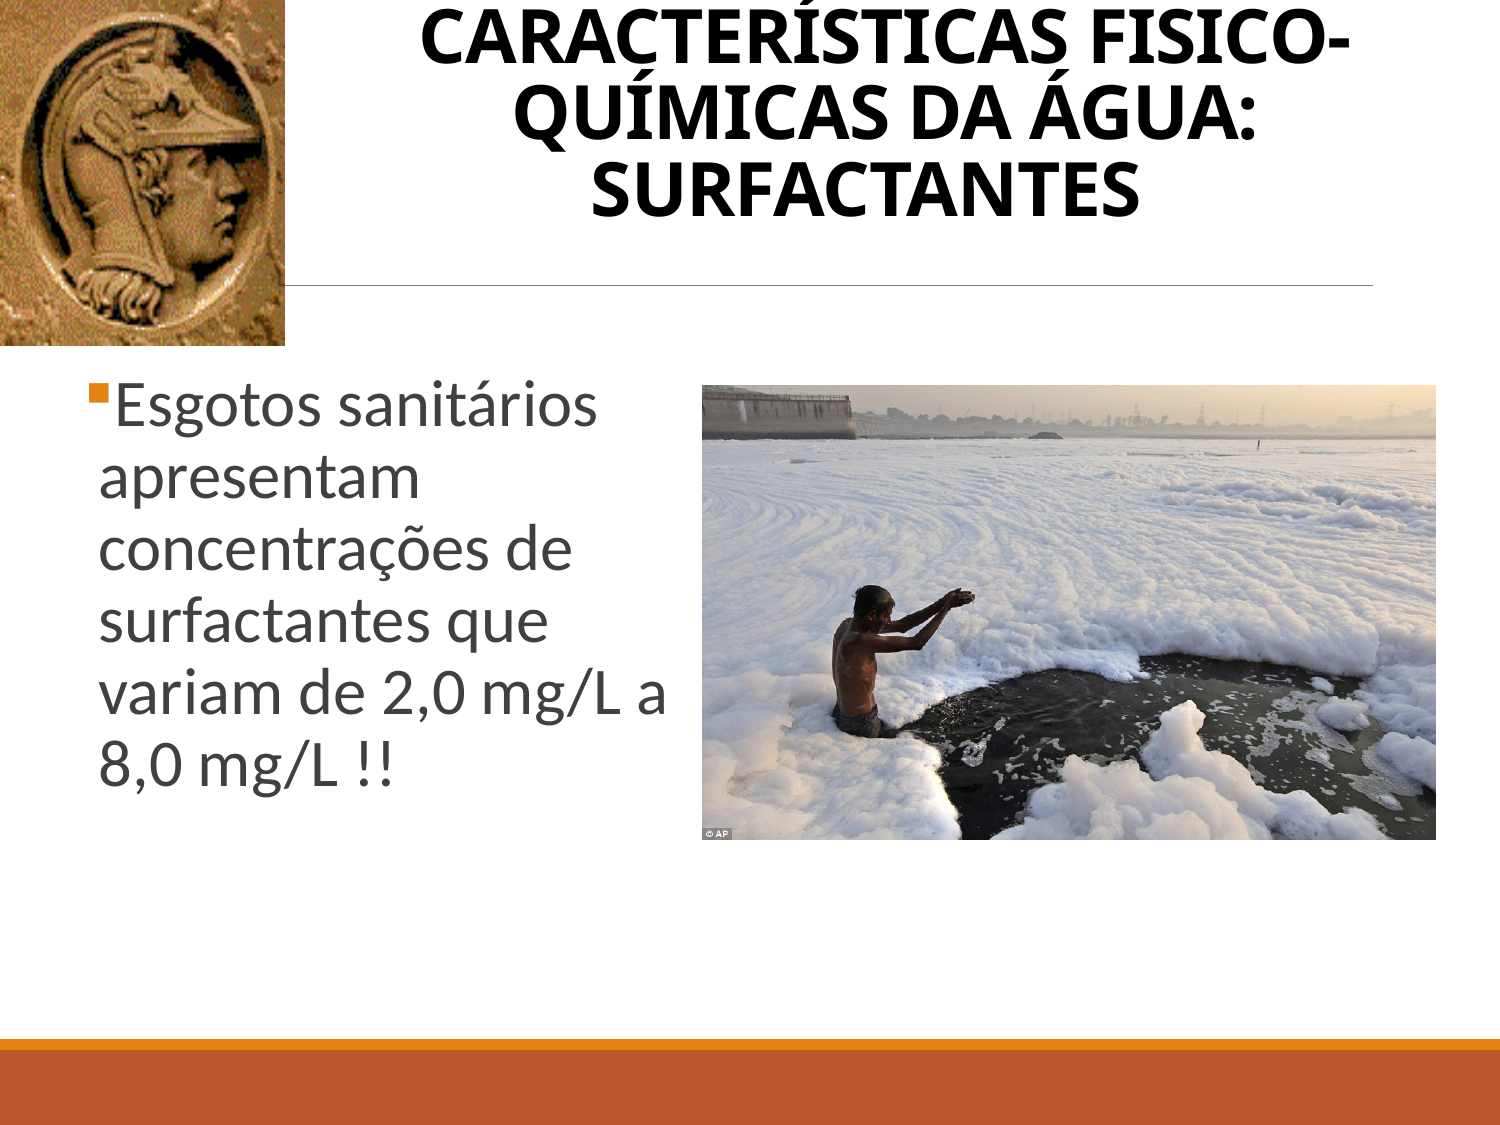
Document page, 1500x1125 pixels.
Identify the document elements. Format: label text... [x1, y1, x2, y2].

title CARACTERÍSTICAS FISICO-QUÍMICAS DA ÁGUA: SURFACTANTES [297, 44, 1483, 239]
text_box Esgotos sanitários apresentam concentrações de surfactantes que variam de 2,0 mg/L a 8,0 mg/L !! [83, 361, 703, 1012]
picture [702, 384, 1436, 841]
picture [0, 0, 288, 351]
